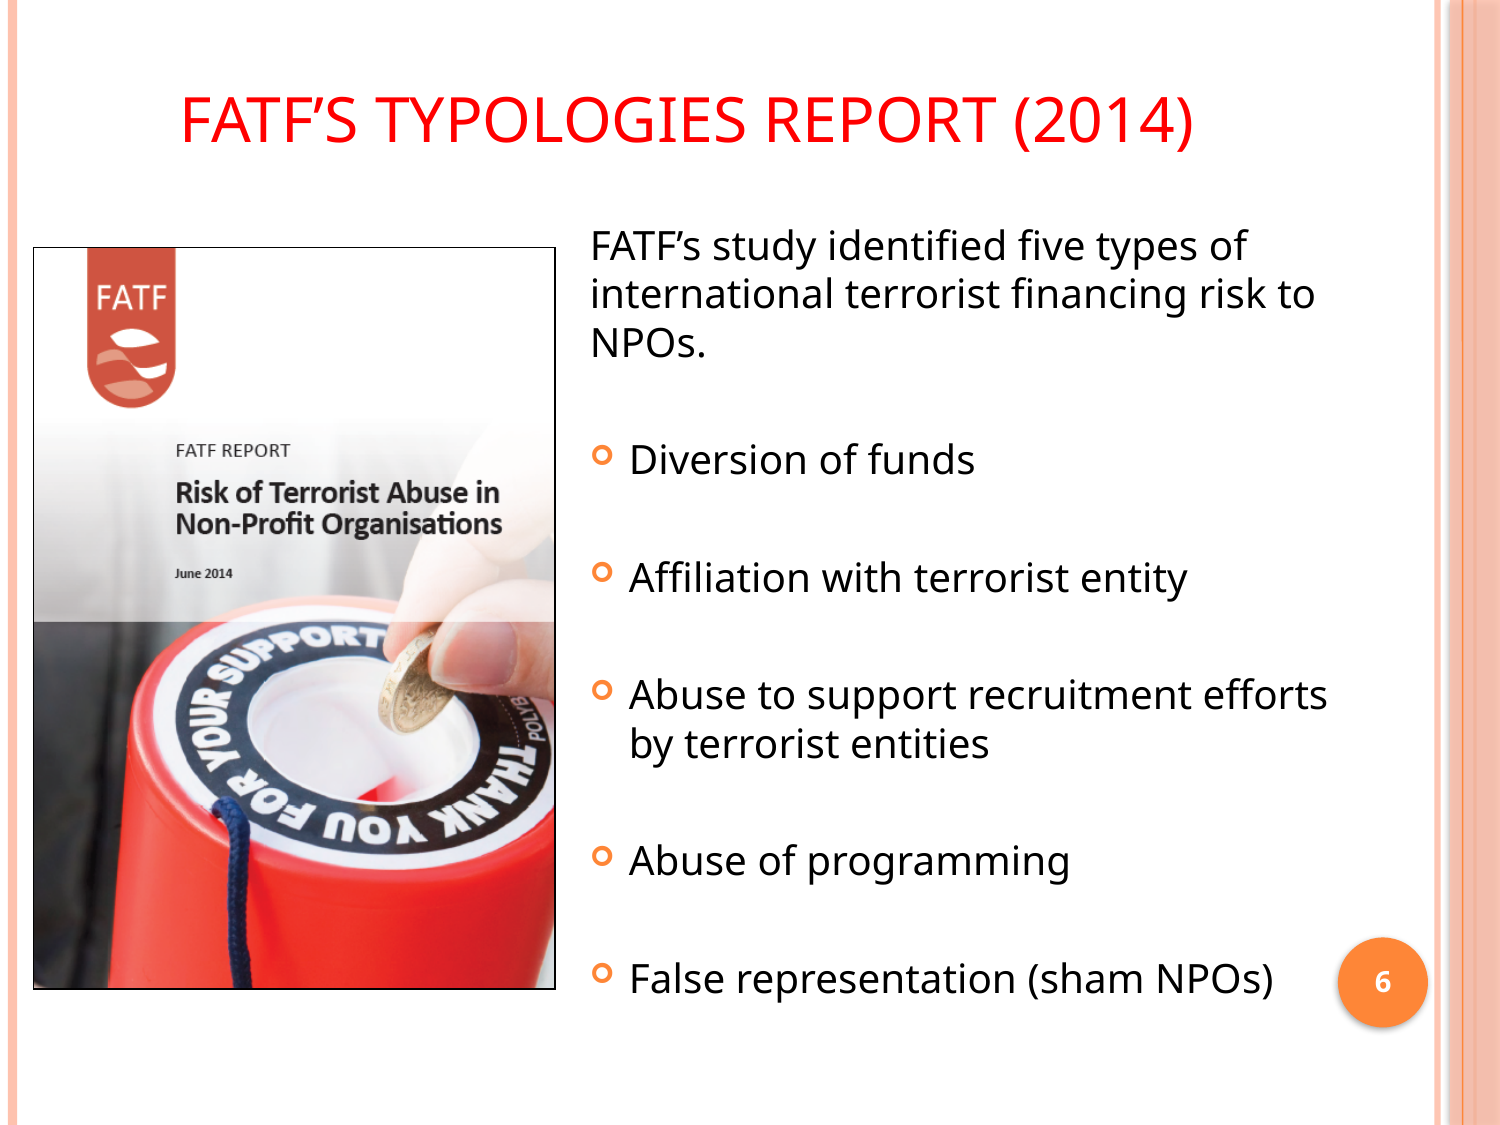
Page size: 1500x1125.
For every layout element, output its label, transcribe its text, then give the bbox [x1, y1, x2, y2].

picture [34, 248, 555, 989]
text_box FATF’s study identified five types of international terrorist financing risk to NPOs. Diversion of funds Affiliation with terrorist entity Abuse to support recruitment efforts by terrorist entities Abuse of programming False representation (sham NPOs) [574, 212, 1371, 1015]
title FATF’s Typologies Report (2014) [75, 45, 1300, 163]
slide_number 6 [1333, 940, 1434, 1027]
